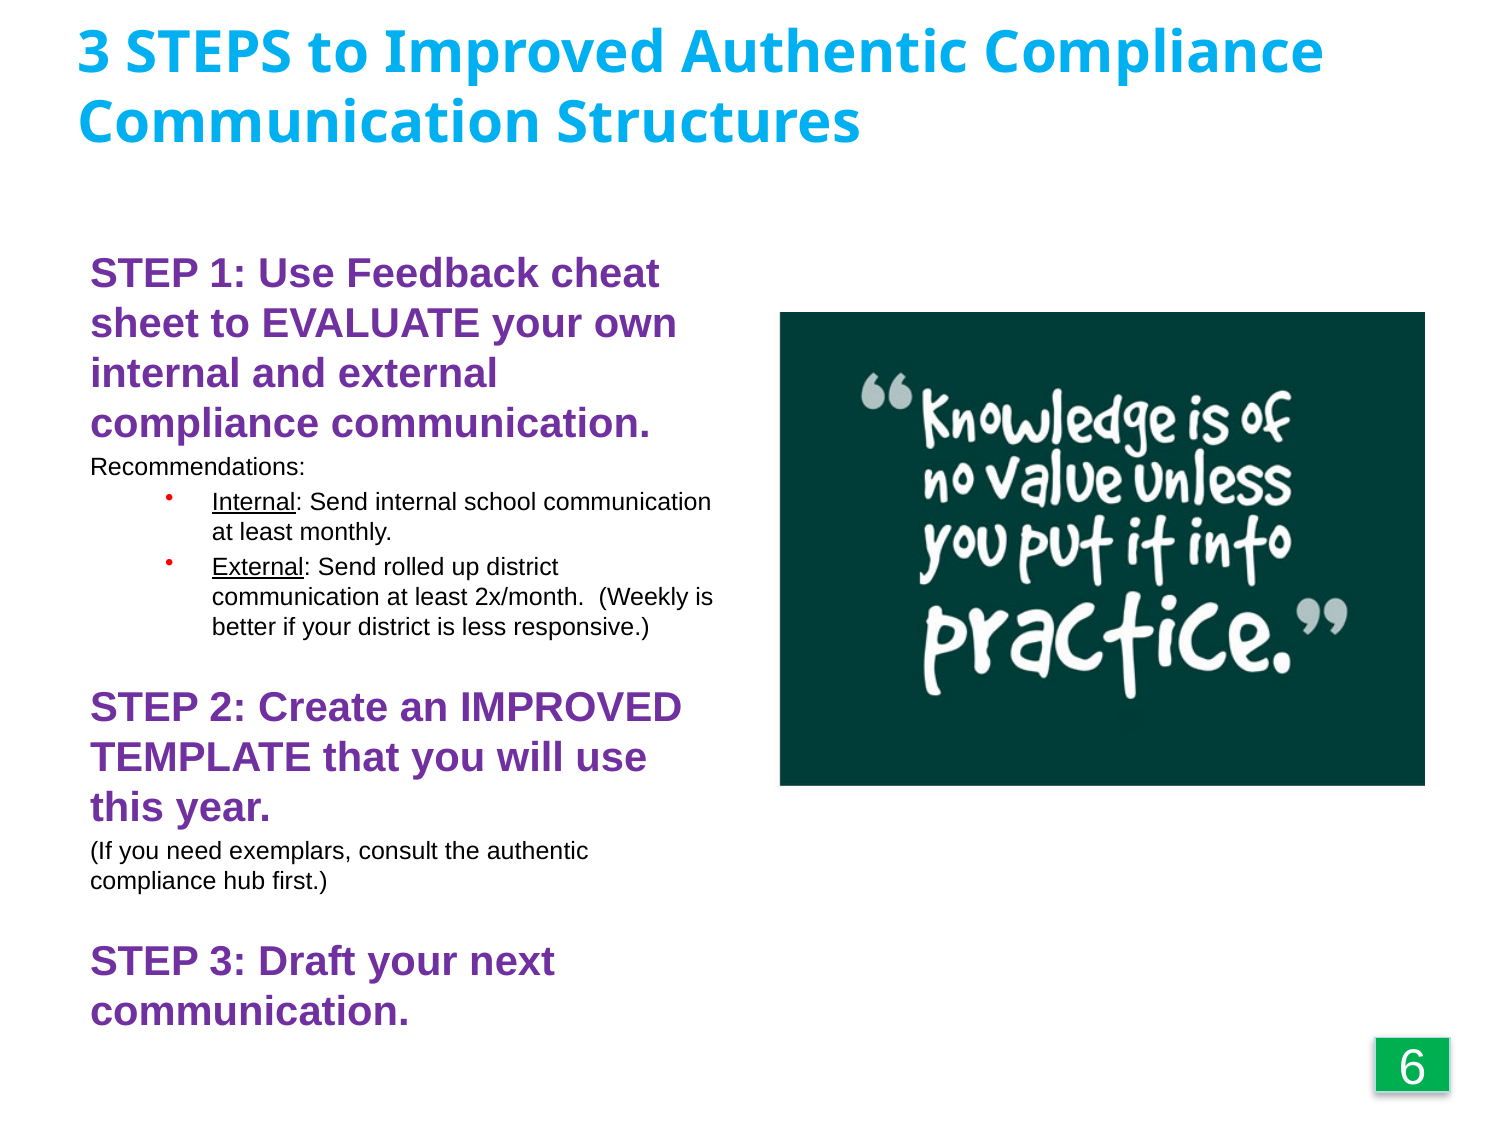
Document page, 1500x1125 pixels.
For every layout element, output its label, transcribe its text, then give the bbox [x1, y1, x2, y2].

text_box 6 [1374, 1037, 1451, 1093]
title 3 STEPS to Improved Authentic Compliance Communication Structures [62, 74, 1413, 163]
slide_number 1 [1074, 1059, 1426, 1125]
list STEP 1: Use Feedback cheat sheet to EVALUATE your own internal and external compliance communication. Recommendations: Internal: Send internal school communication at least monthly. External: Send rolled up district communication at least 2x/month. (Weekly is better if your district is less responsive.) STEP 2: Create an IMPROVED TEMPLATE that you will use this year. (If you need exemplars, consult the authentic compliance hub first.) STEP 3: Draft your next communication. [74, 238, 738, 1089]
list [774, 312, 1426, 792]
